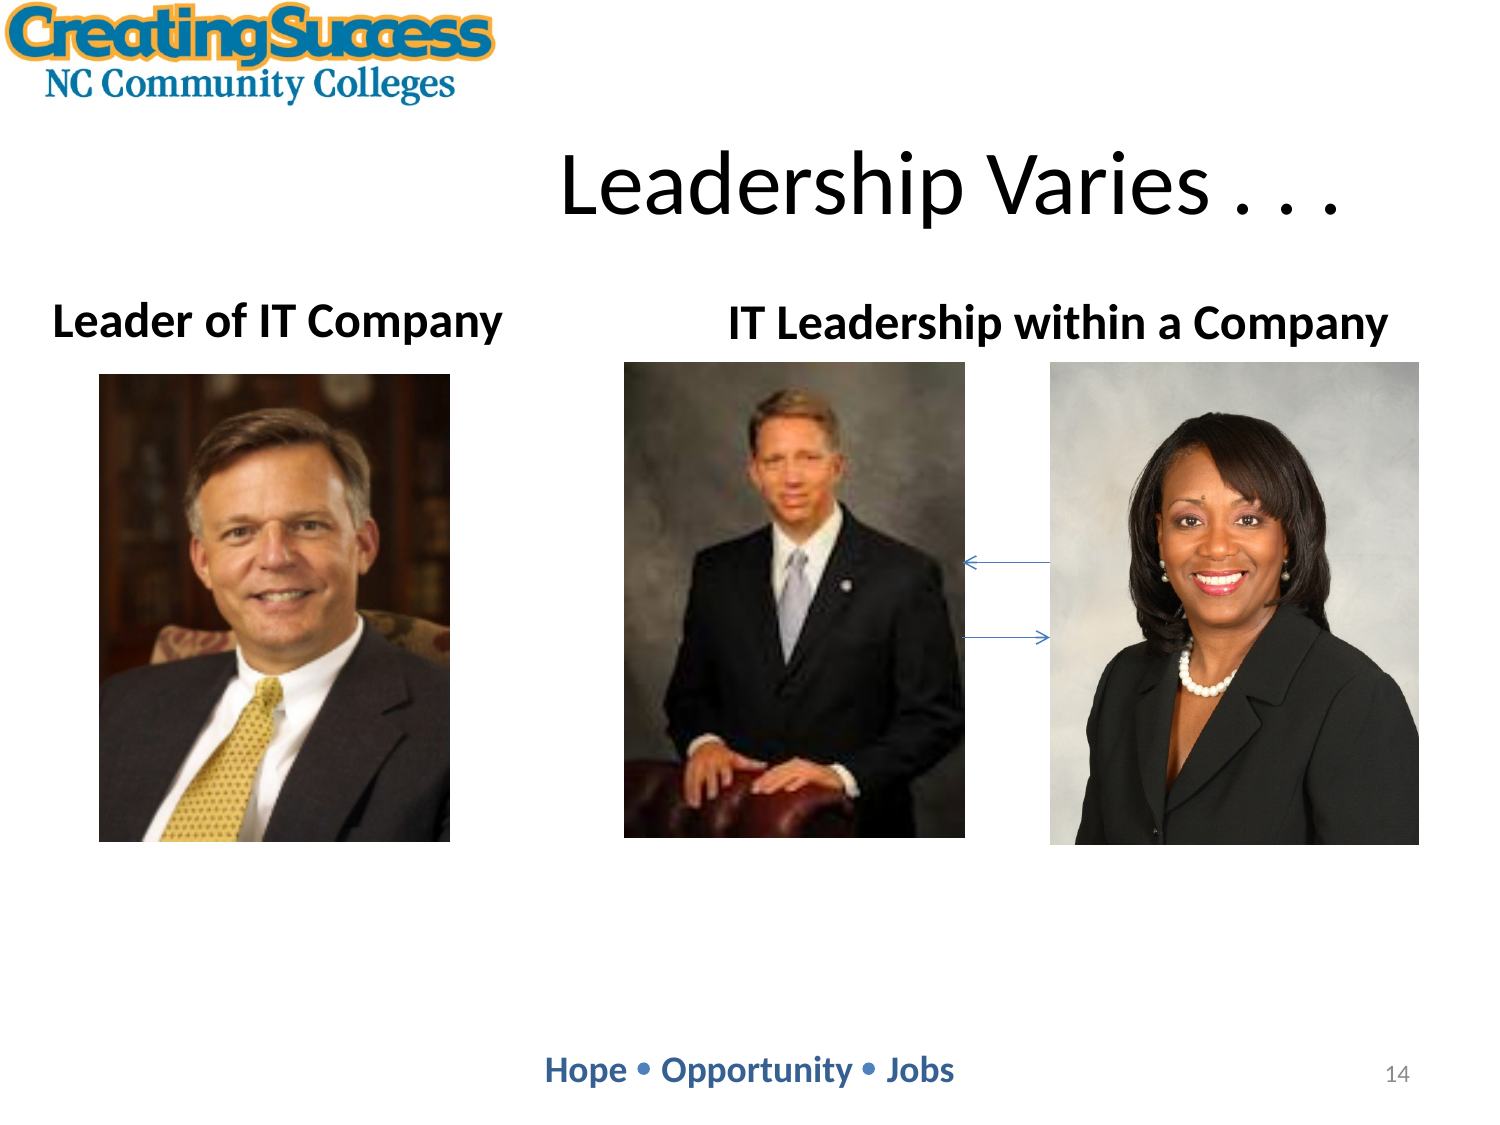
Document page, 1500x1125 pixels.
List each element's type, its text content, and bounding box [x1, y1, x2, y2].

picture [624, 362, 965, 838]
picture [0, 0, 500, 109]
list Leader of IT Company [37, 249, 701, 355]
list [99, 374, 451, 842]
title Leadership Varies . . . [462, 99, 1463, 255]
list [1049, 362, 1420, 845]
slide_number 14 [1074, 1042, 1425, 1103]
list IT Leadership within a Company [712, 251, 1425, 357]
